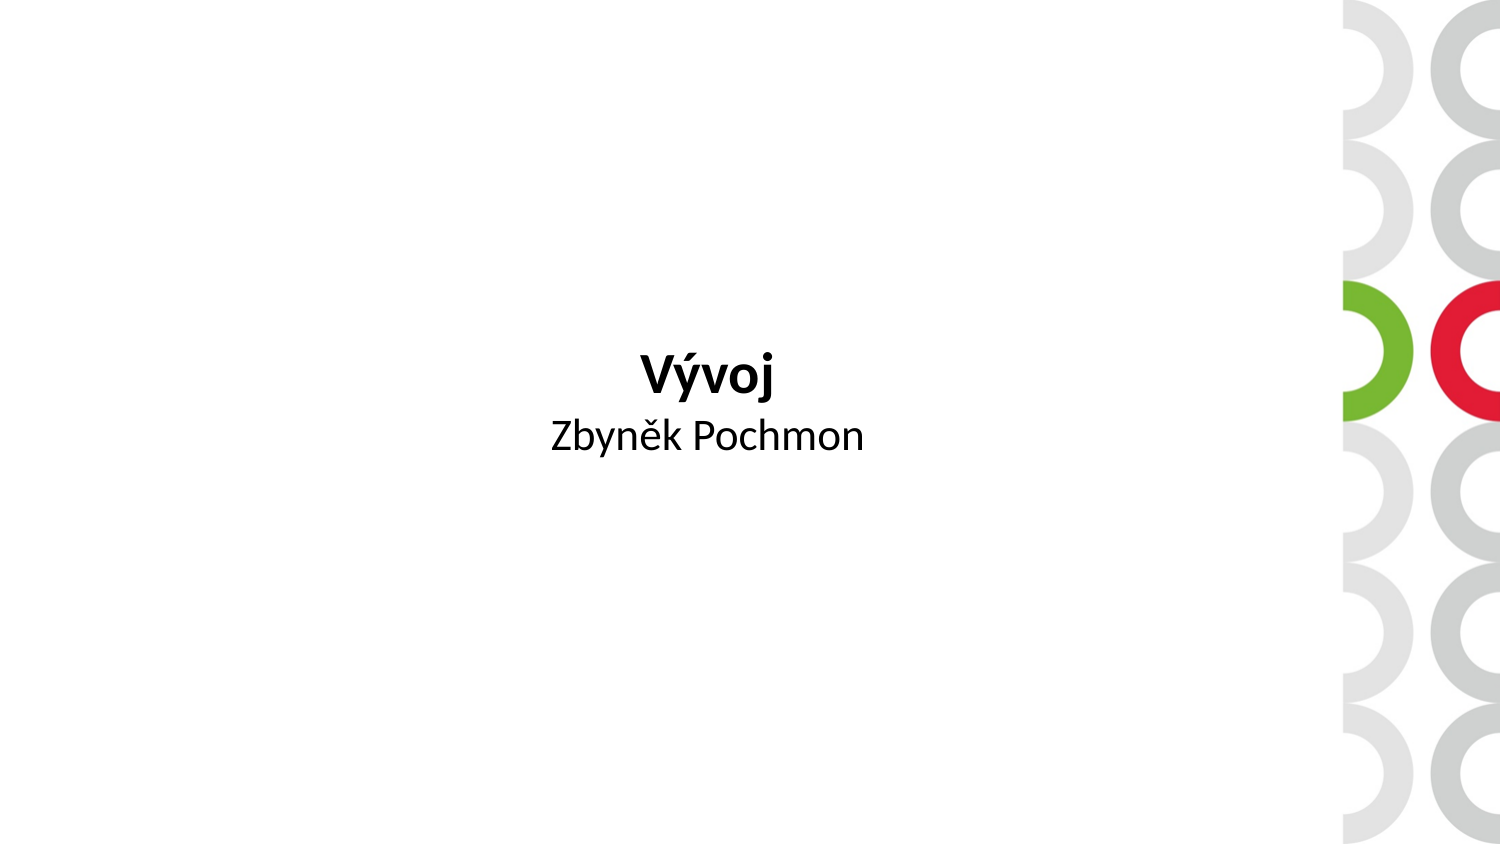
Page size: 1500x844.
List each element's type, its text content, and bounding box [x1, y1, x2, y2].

title Vývoj Zbyněk Pochmon [75, 327, 1341, 468]
picture [0, 0, 1500, 844]
